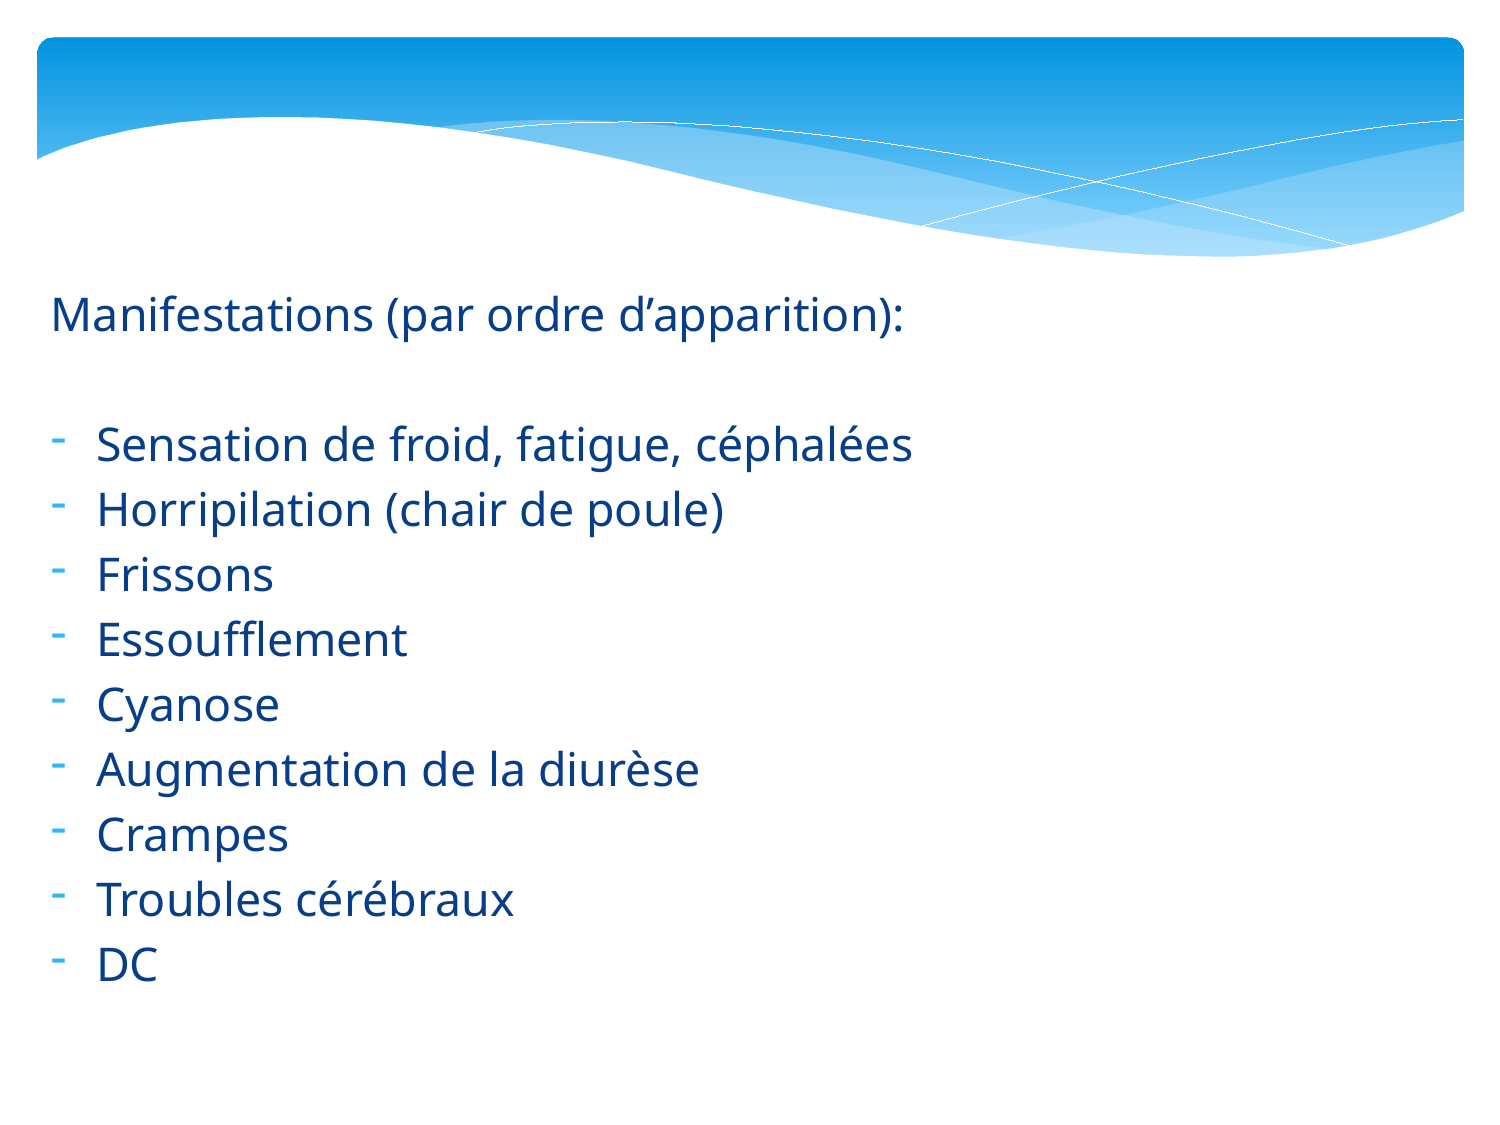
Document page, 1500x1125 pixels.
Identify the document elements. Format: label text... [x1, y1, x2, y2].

list Manifestations (par ordre d’apparition): Sensation de froid, fatigue, céphalées Horripilation (chair de poule) Frissons Essoufflement Cyanose Augmentation de la diurèse Crampes Troubles cérébraux DC [35, 277, 1500, 1005]
